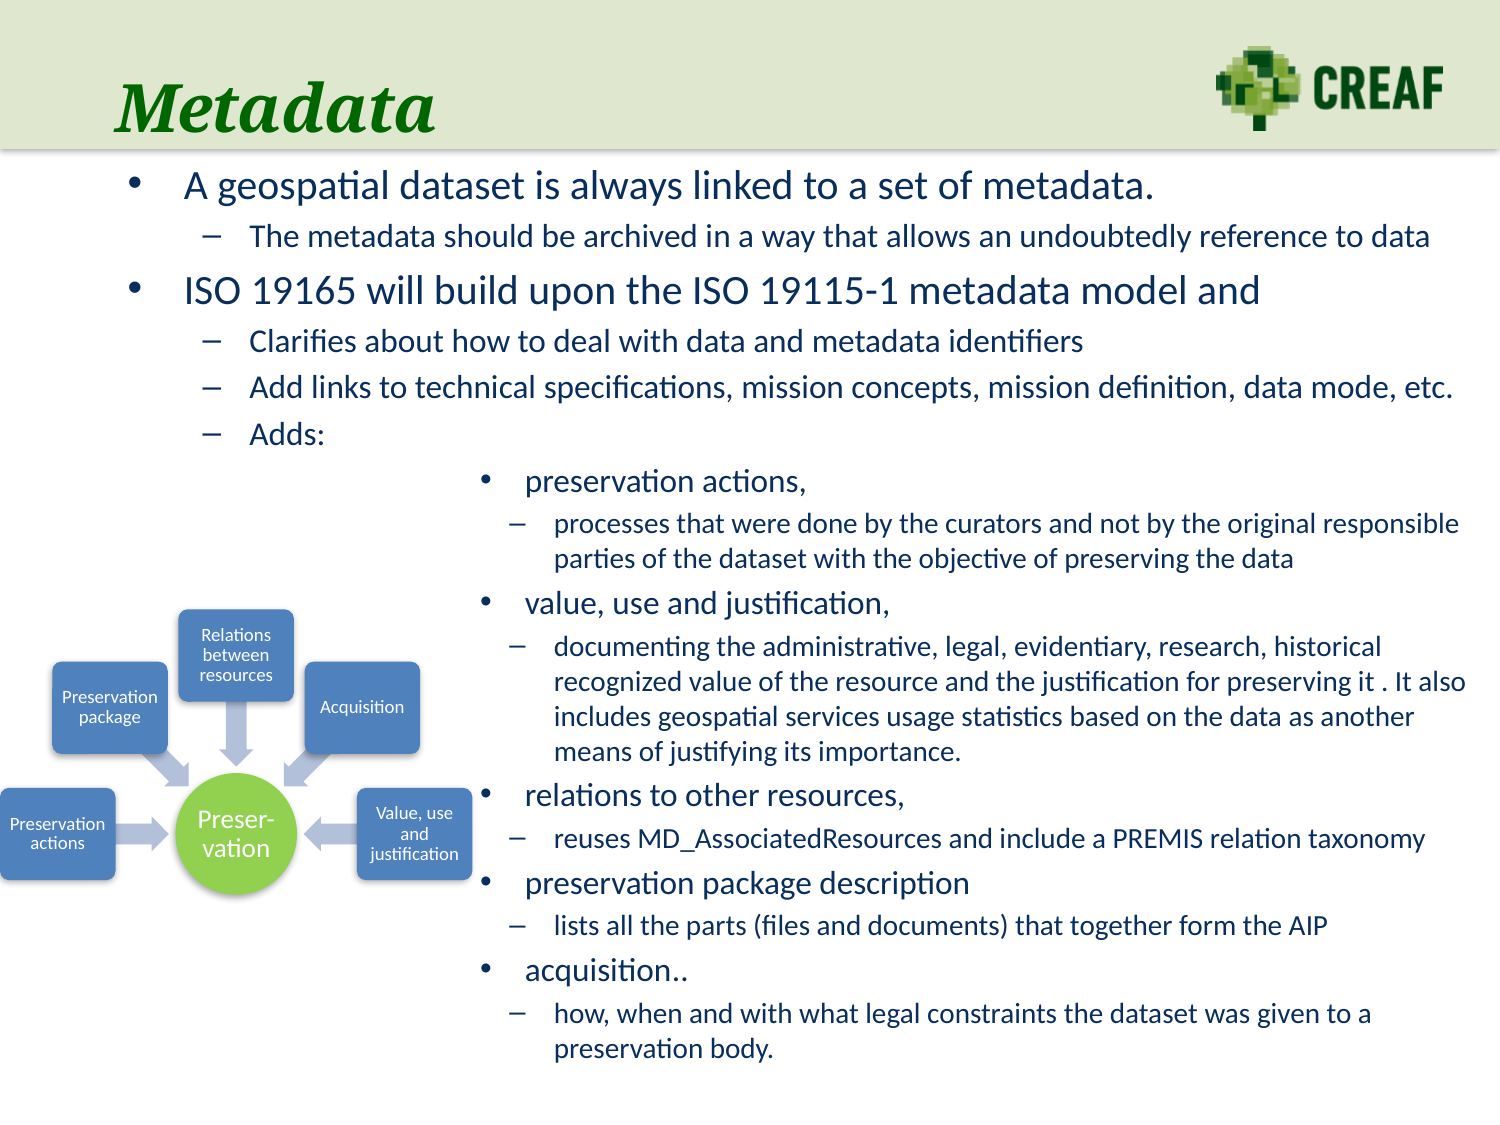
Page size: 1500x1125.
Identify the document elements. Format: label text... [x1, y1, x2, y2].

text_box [0, 574, 473, 930]
picture [1216, 46, 1443, 131]
list A geospatial dataset is always linked to a set of metadata. The metadata should be archived in a way that allows an undoubtedly reference to data ISO 19165 will build upon the ISO 19115-1 metadata model and Clarifies about how to deal with data and metadata identifiers Add links to technical specifications, mission concepts, mission definition, data mode, etc. Adds: preservation actions, processes that were done by the curators and not by the original responsible parties of the dataset with the objective of preserving the data value, use and justification, documenting the administrative, legal, evidentiary, research, historical recognized value of the resource and the justification for preserving it . It also includes geospatial services usage statistics based on the data as another means of justifying its importance. relations to other resources, reuses MD_AssociatedResources and include a PREMIS relation taxonomy preservation package description lists all the parts (files and documents) that together form the AIP acquisition.. how, when and with what legal constraints the dataset was given to a preservation body. [112, 149, 1500, 1088]
title Metadata [100, 58, 1217, 185]
